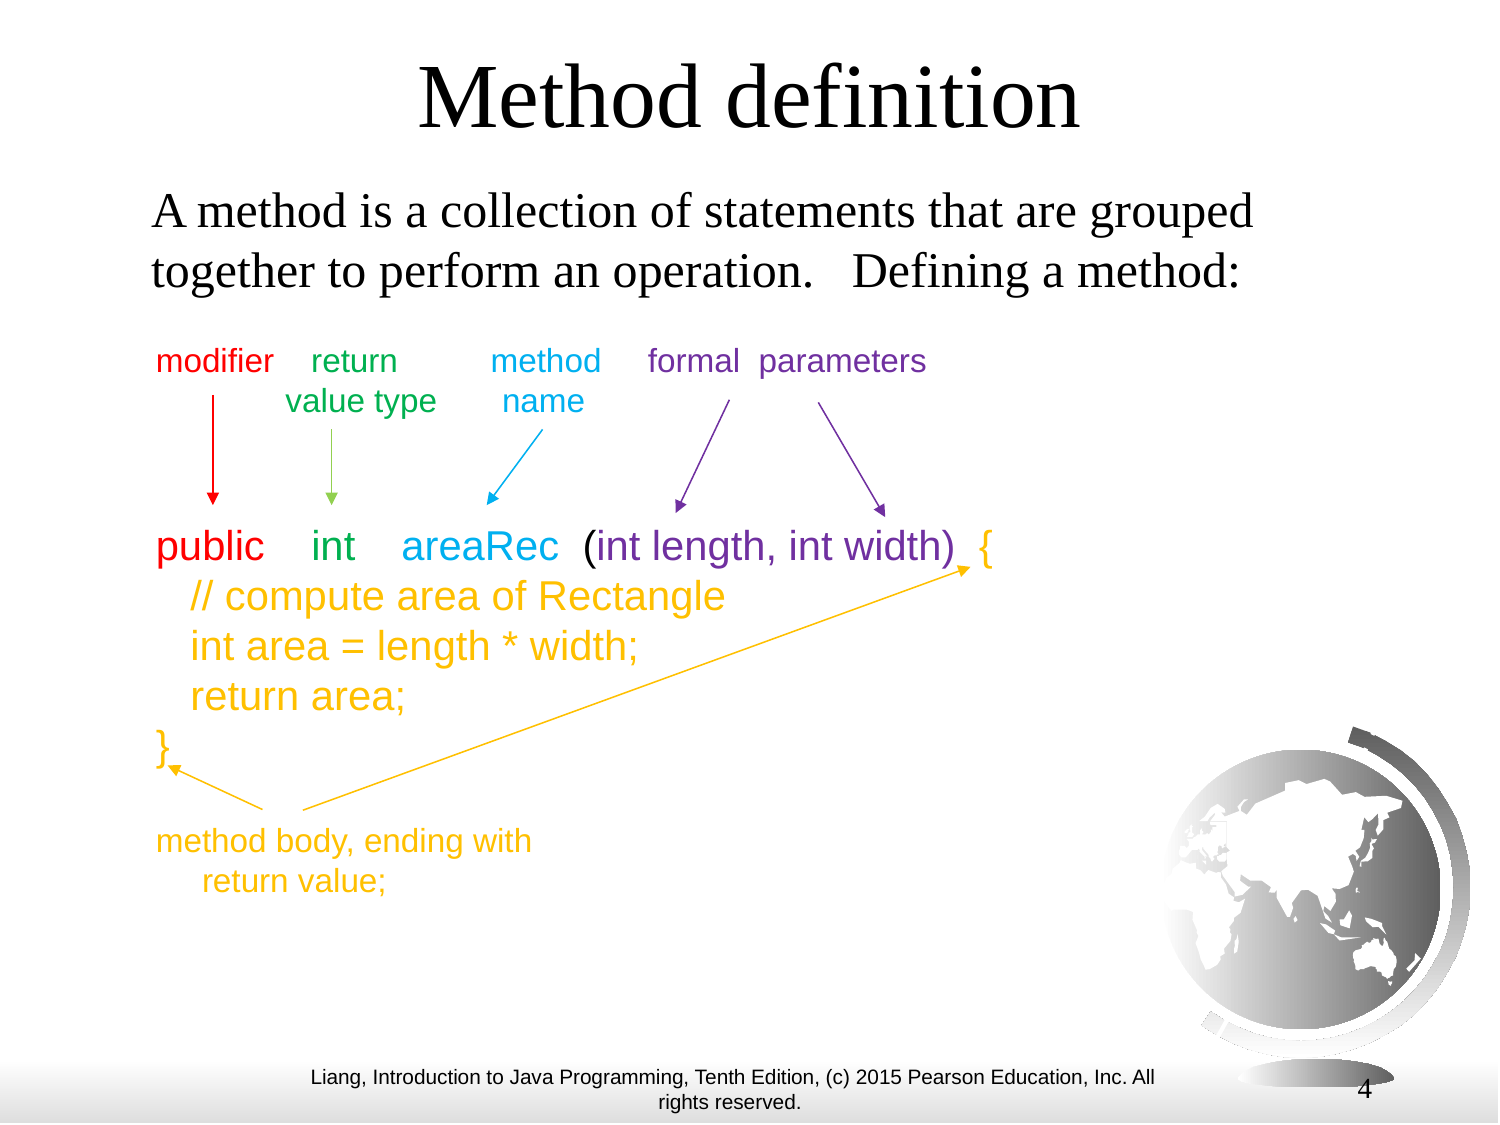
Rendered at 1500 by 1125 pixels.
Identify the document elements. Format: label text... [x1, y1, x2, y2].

list A method is a collection of statements that are grouped together to perform an operation. Defining a method: [112, 169, 1388, 325]
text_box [140, 286, 1163, 914]
title Method definition [112, 11, 1388, 169]
slide_number 4 [1074, 1049, 1388, 1125]
